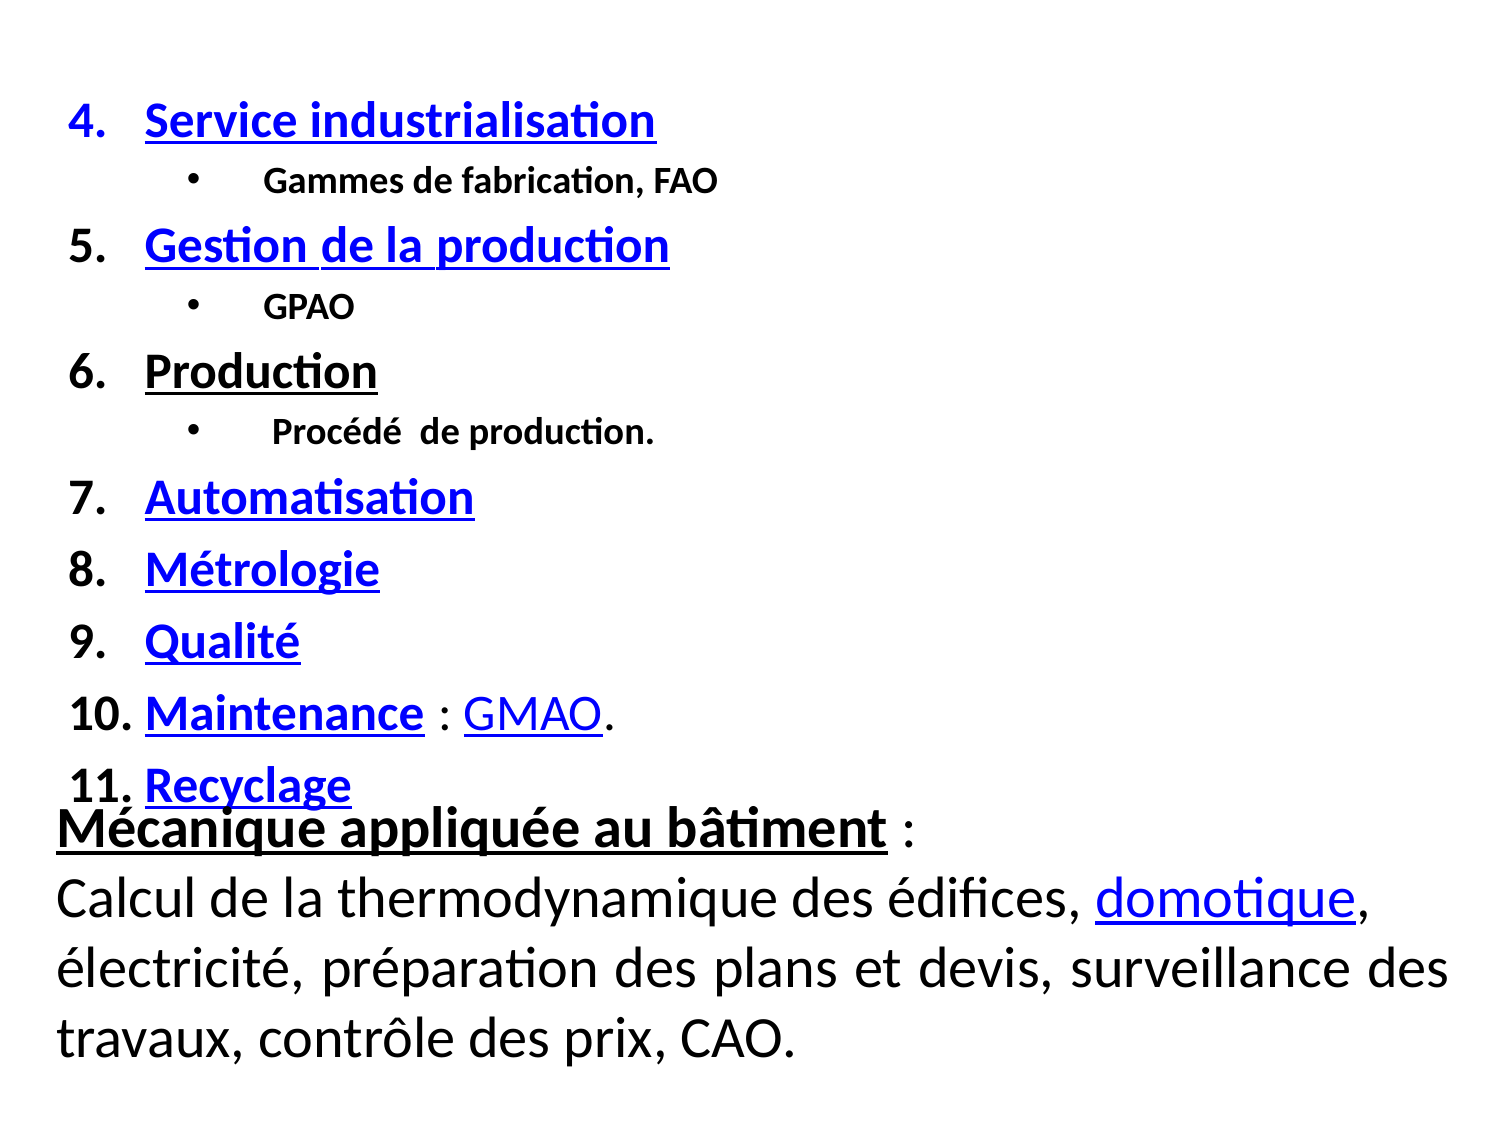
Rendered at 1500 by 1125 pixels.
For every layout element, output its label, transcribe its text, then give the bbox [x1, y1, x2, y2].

text_box Mécanique appliquée au bâtiment : Calcul de la thermodynamique des édifices, domotique, électricité, préparation des plans et devis, surveillance des travaux, contrôle des prix, CAO. [41, 781, 1465, 1122]
list Service industrialisation Gammes de fabrication, FAO Gestion de la production GPAO Production Procédé de production. Automatisation Métrologie Qualité Maintenance : GMAO. Recyclage [53, 78, 1404, 781]
